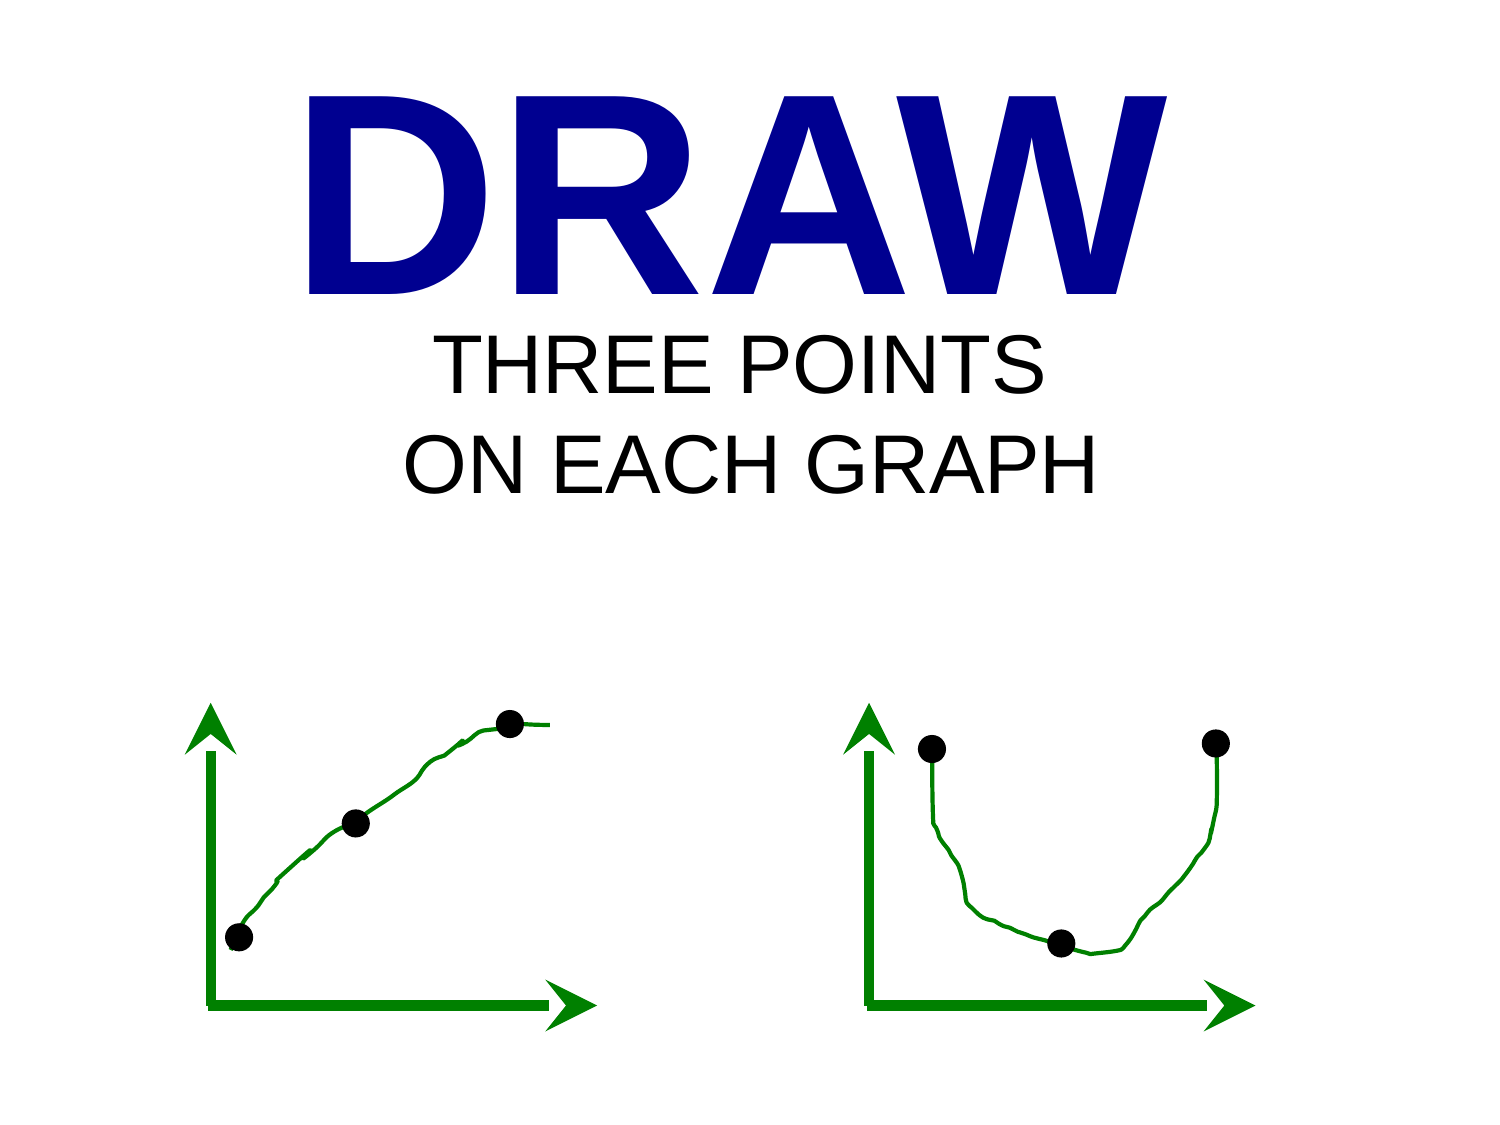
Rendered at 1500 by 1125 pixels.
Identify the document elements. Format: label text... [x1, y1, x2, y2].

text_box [208, 702, 598, 1006]
text_box DRAW [275, 0, 1320, 364]
text_box THREE POINTS ON EACH GRAPH [383, 302, 1120, 520]
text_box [866, 702, 1256, 1006]
